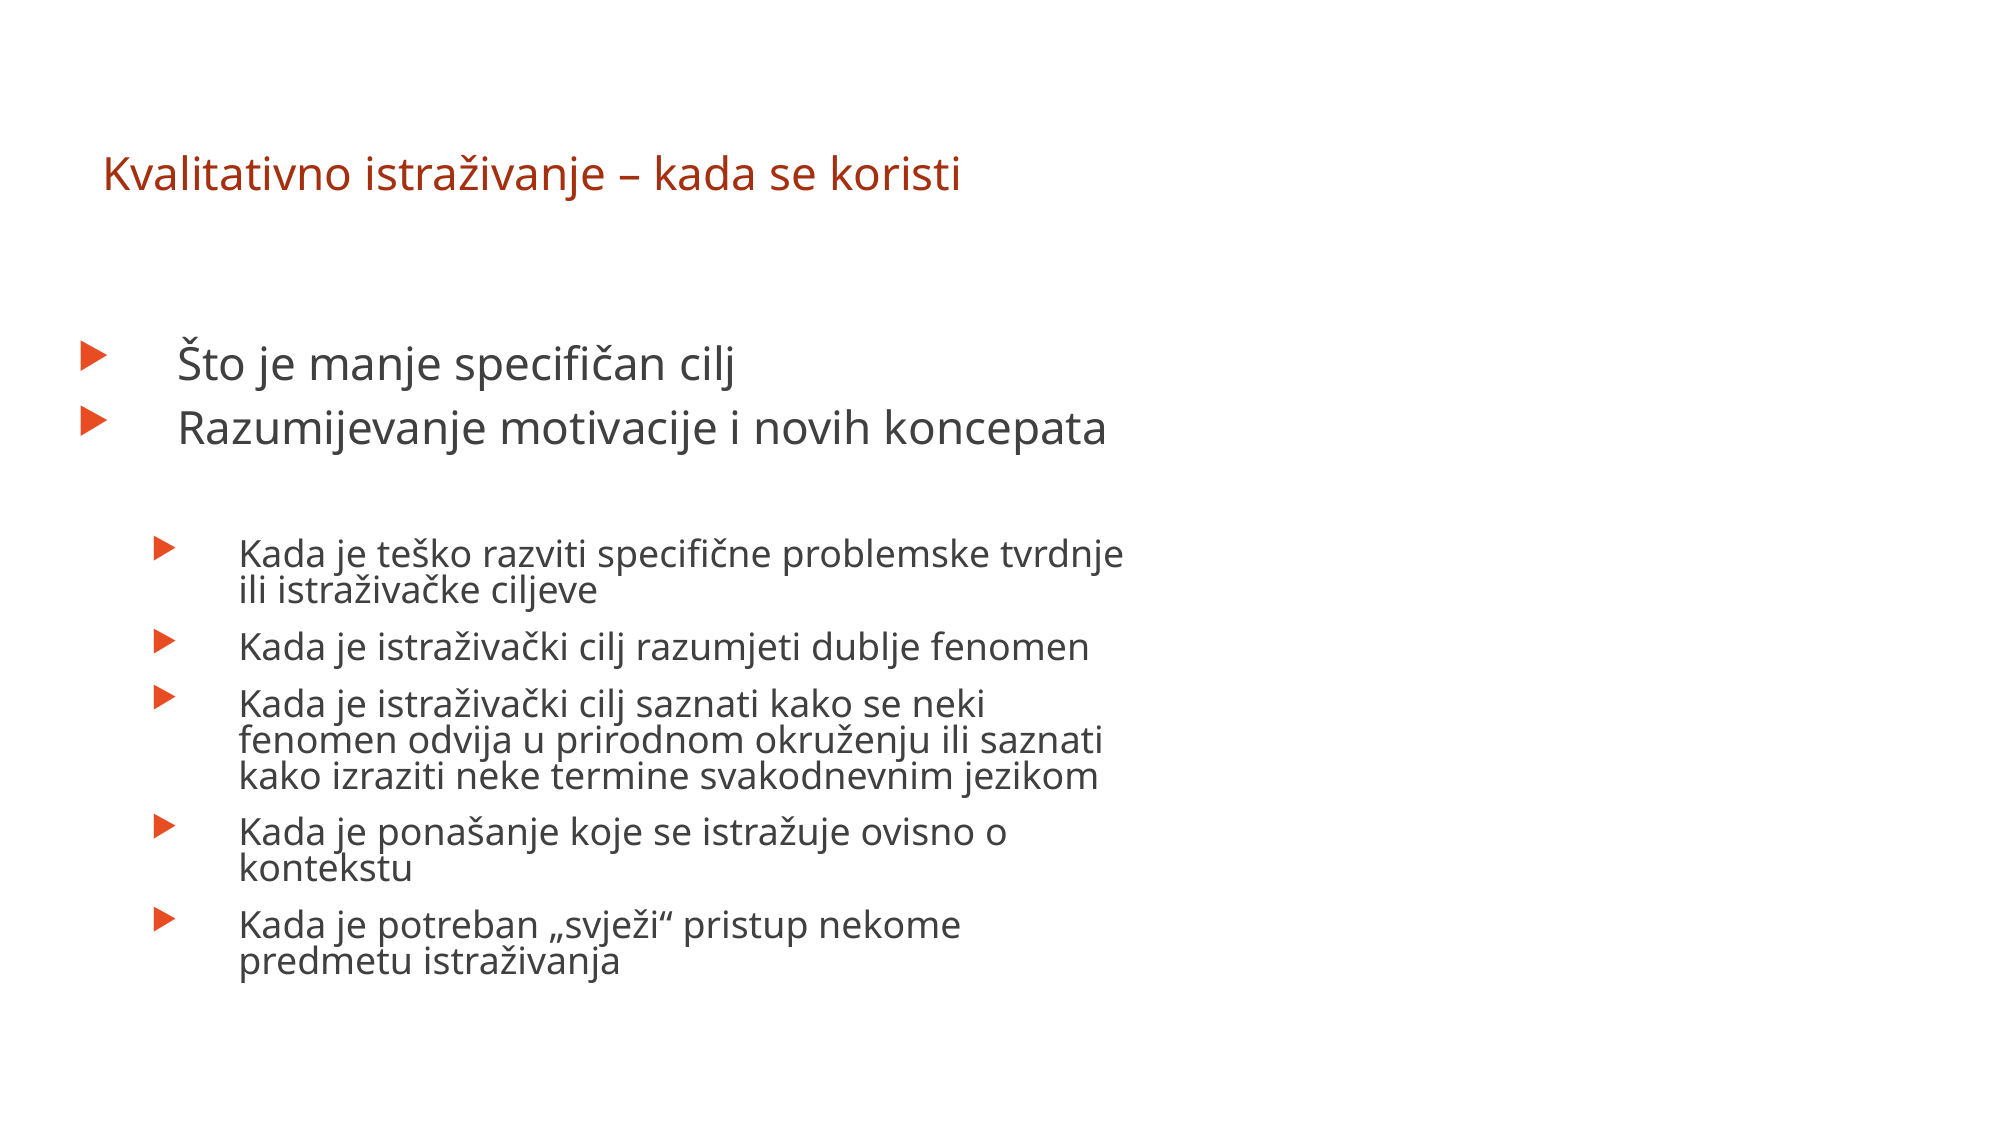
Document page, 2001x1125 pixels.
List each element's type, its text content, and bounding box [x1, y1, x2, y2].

text_box Kvalitativno istraživanje – kada se koristi [87, 137, 1129, 337]
text_box Što je manje specifičan cilj Razumijevanje motivacije i novih koncepata Kada je teško razviti specifične problemske tvrdnje ili istraživačke ciljeve Kada je istraživački cilj razumjeti dublje fenomen Kada je istraživački cilj saznati kako se neki fenomen odvija u prirodnom okruženju ili saznati kako izraziti neke termine svakodnevnim jezikom Kada je ponašanje koje se istražuje ovisno o kontekstu Kada je potreban „svježi“ pristup nekome predmetu istraživanja [62, 337, 1142, 1041]
